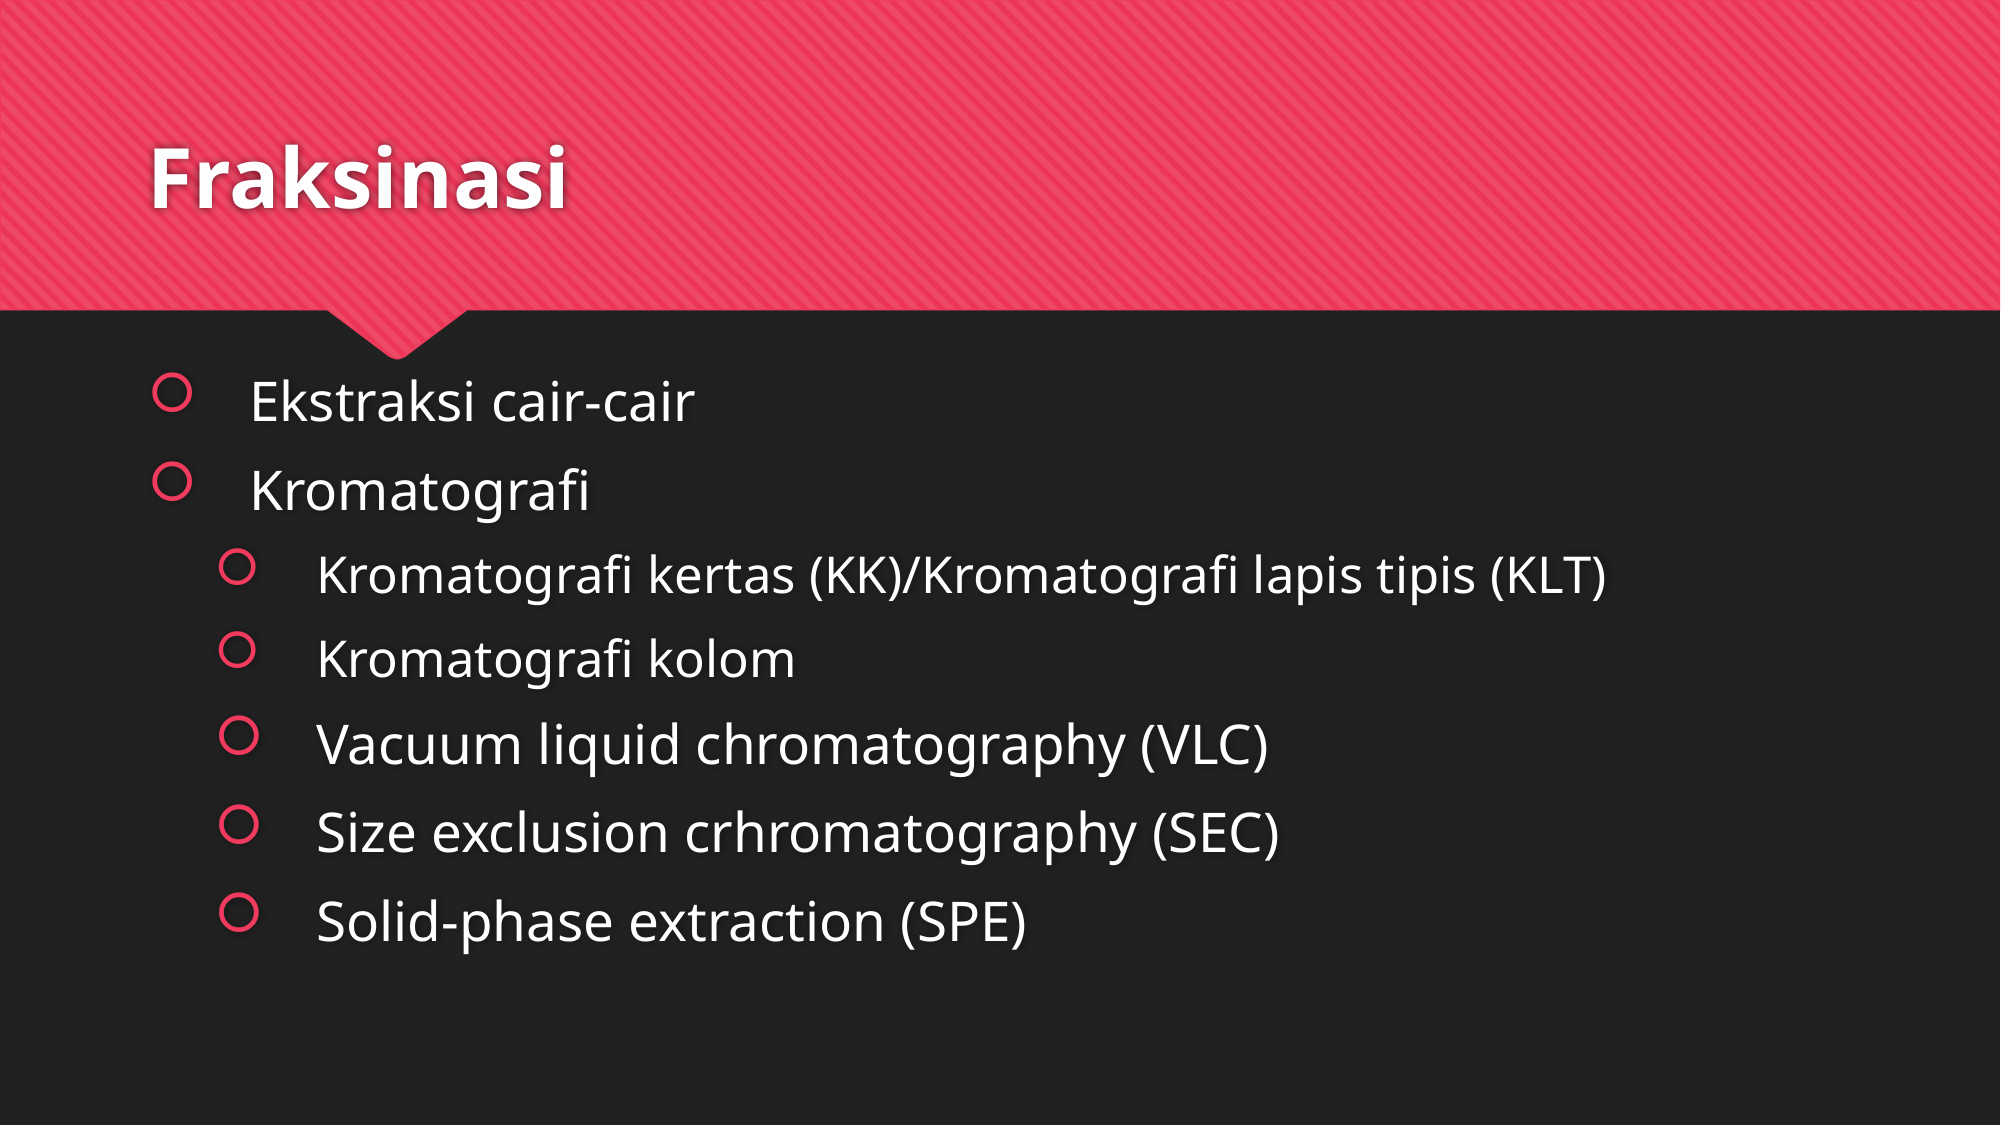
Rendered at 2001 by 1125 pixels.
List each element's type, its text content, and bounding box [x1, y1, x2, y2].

title Fraksinasi [132, 73, 1868, 233]
list Ekstraksi cair-cair Kromatografi Kromatografi kertas (KK)/Kromatografi lapis tipis (KLT) Kromatografi kolom Vacuum liquid chromatography (VLC) Size exclusion crhromatography (SEC) Solid-phase extraction (SPE) [132, 358, 1866, 962]
